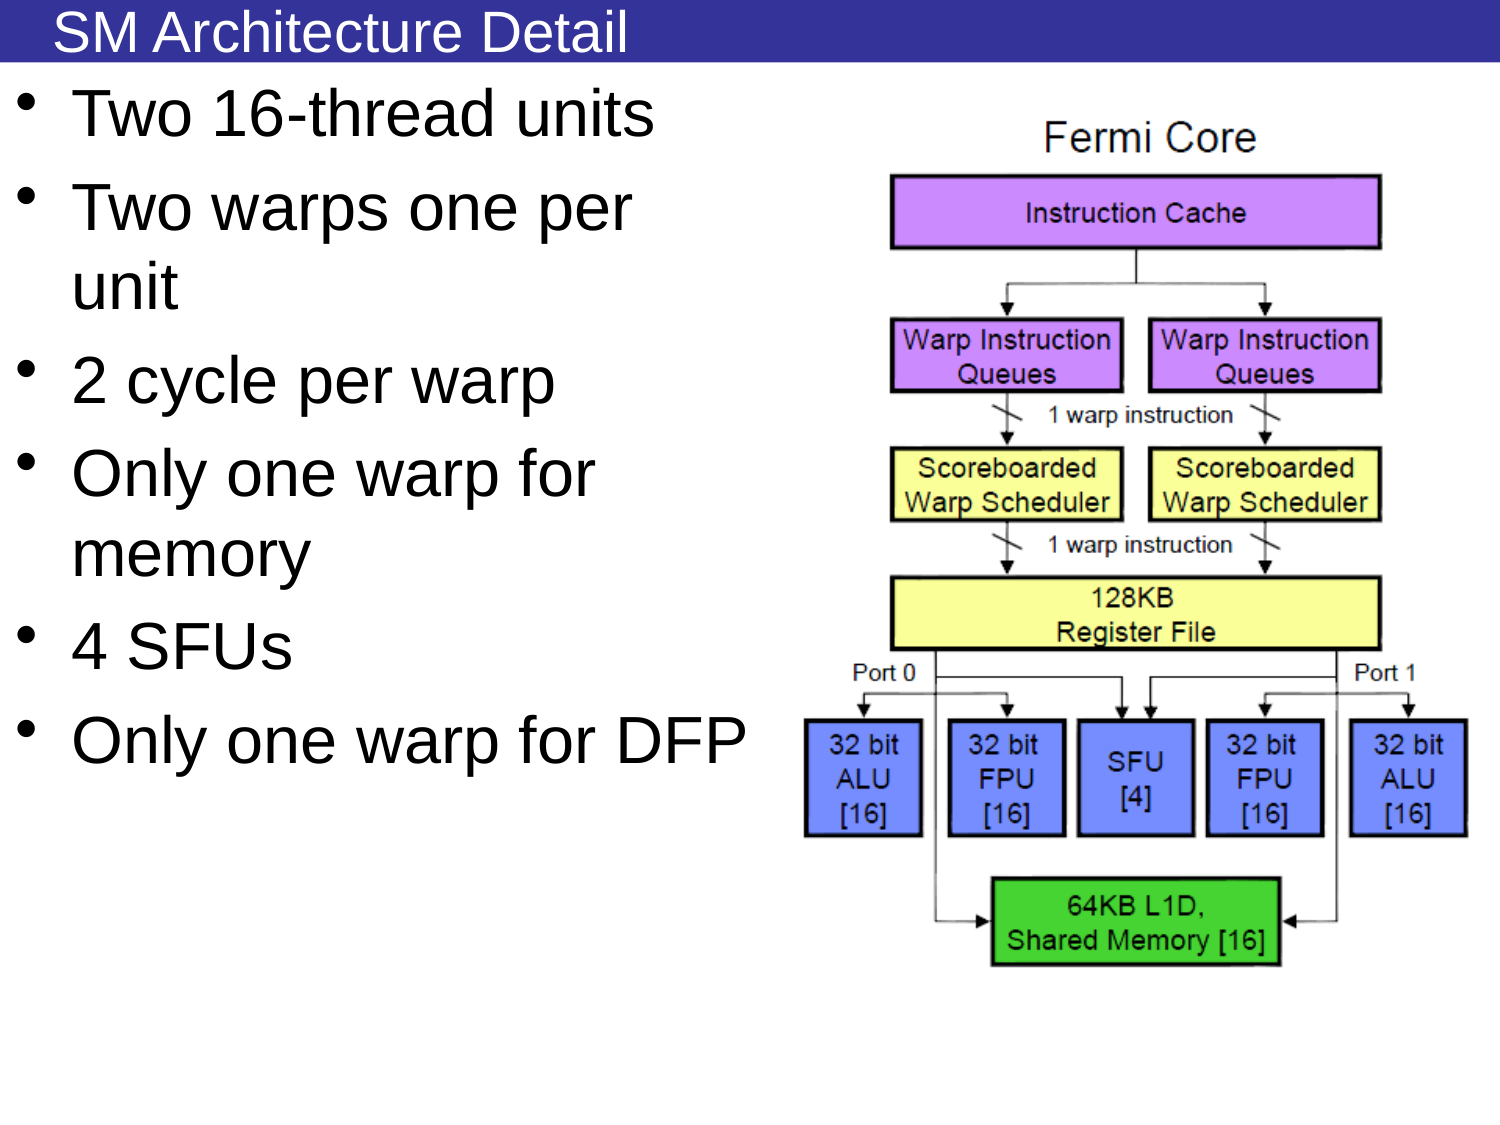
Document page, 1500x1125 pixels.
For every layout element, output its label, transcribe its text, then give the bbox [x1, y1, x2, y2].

title SM Architecture Detail [37, 7, 1426, 51]
list Two 16-thread units Two warps one per unit 2 cycle per warp Only one warp for memory 4 SFUs Only one warp for DFP [0, 62, 776, 1125]
picture [787, 112, 1500, 1009]
